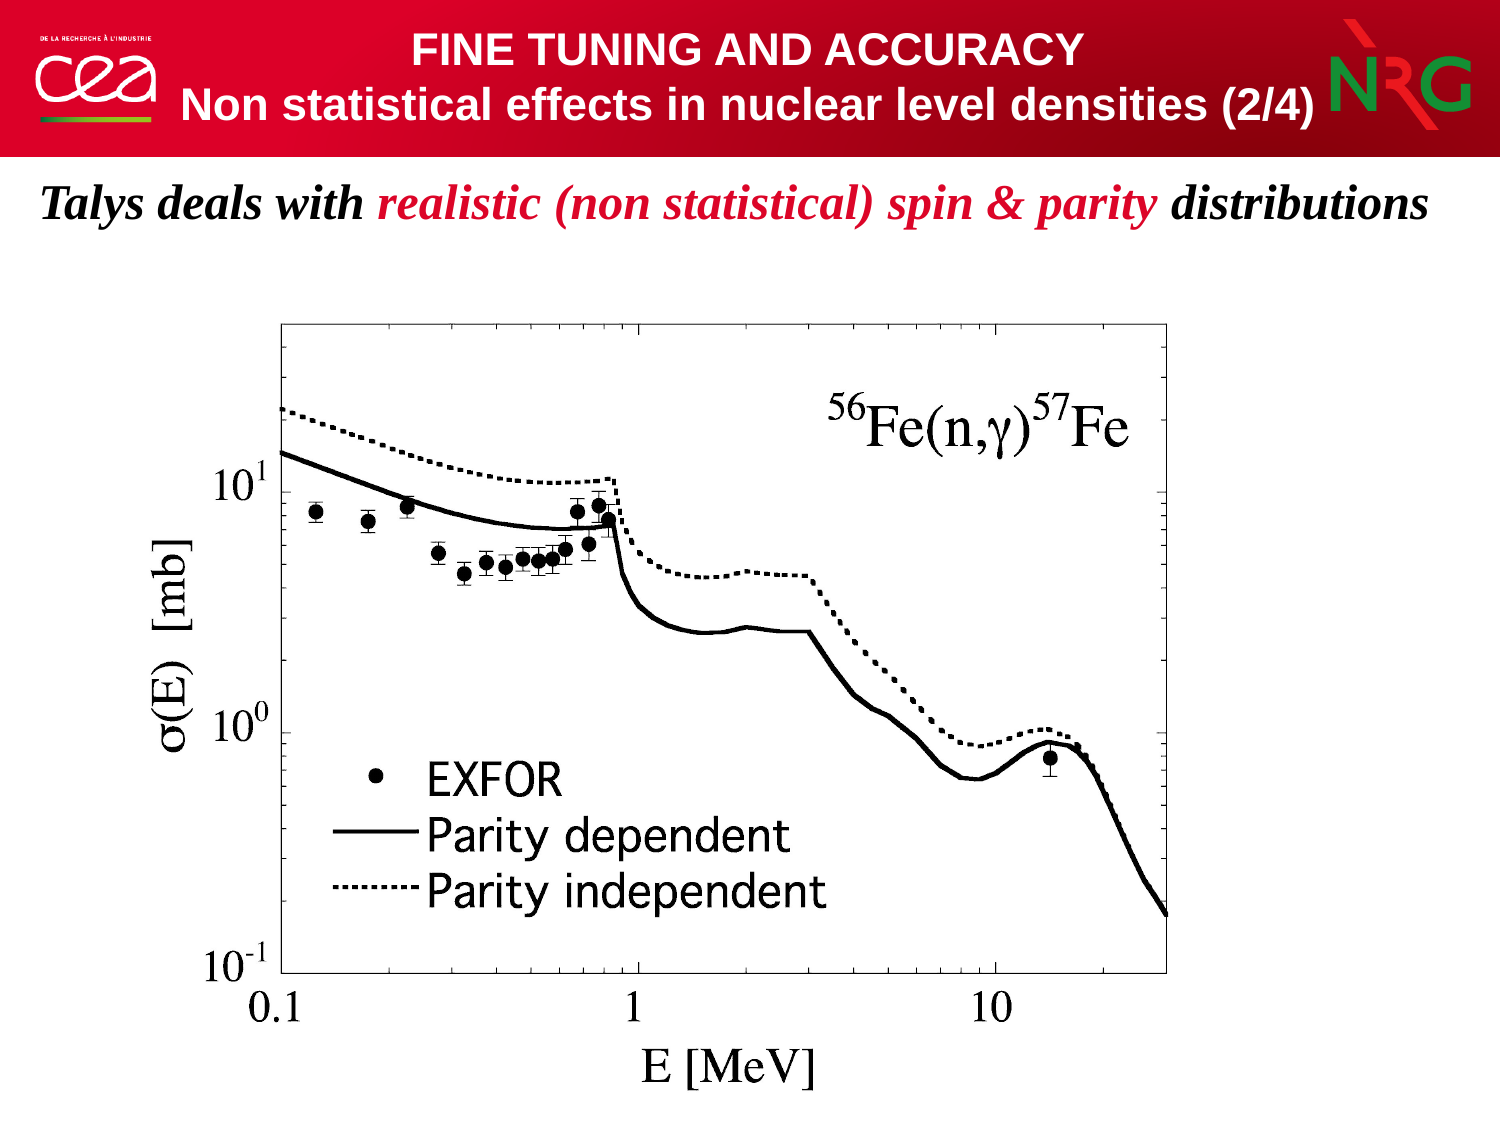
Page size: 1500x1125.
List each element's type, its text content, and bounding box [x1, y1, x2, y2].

picture [0, 0, 1500, 157]
text_box Talys deals with realistic (non statistical) spin & parity distributions [23, 162, 1446, 238]
picture [123, 285, 1188, 1115]
text_box FINE TUNING AND ACCURACY Non statistical effects in nuclear level densities (2/4) [154, 0, 1342, 149]
